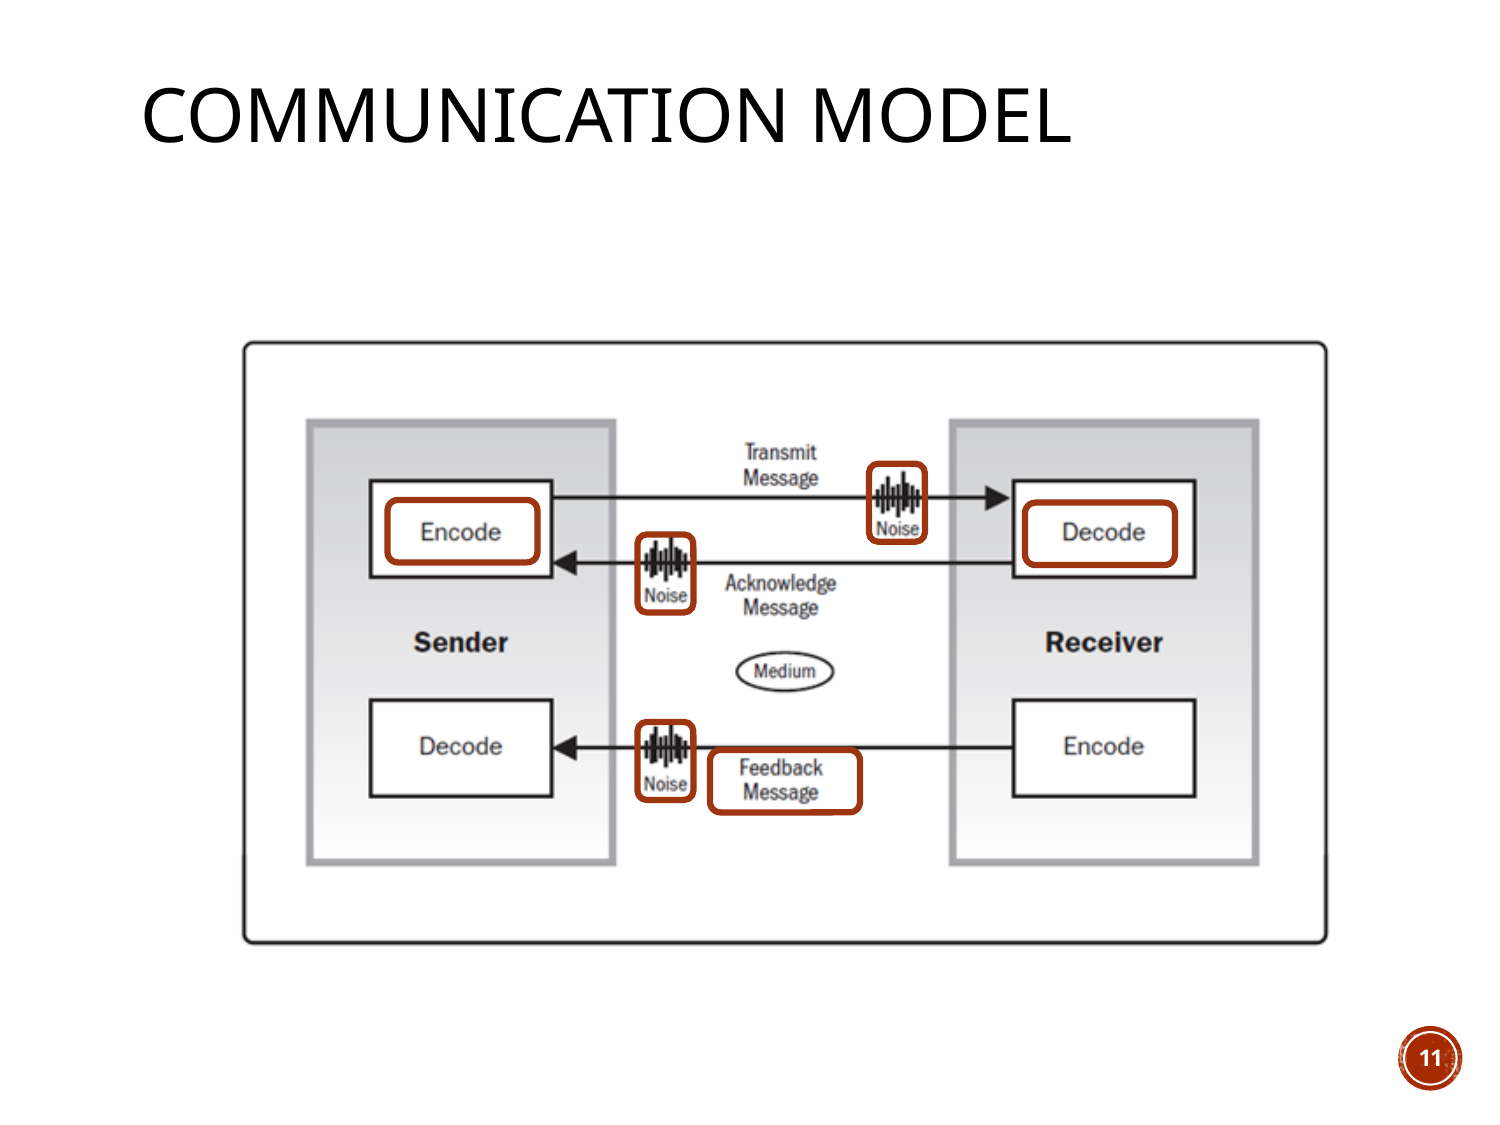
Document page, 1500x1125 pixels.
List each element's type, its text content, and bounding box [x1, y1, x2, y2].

slide_number 11 [1391, 1028, 1471, 1089]
picture [237, 337, 1333, 950]
title Communication Model [125, 24, 1475, 213]
